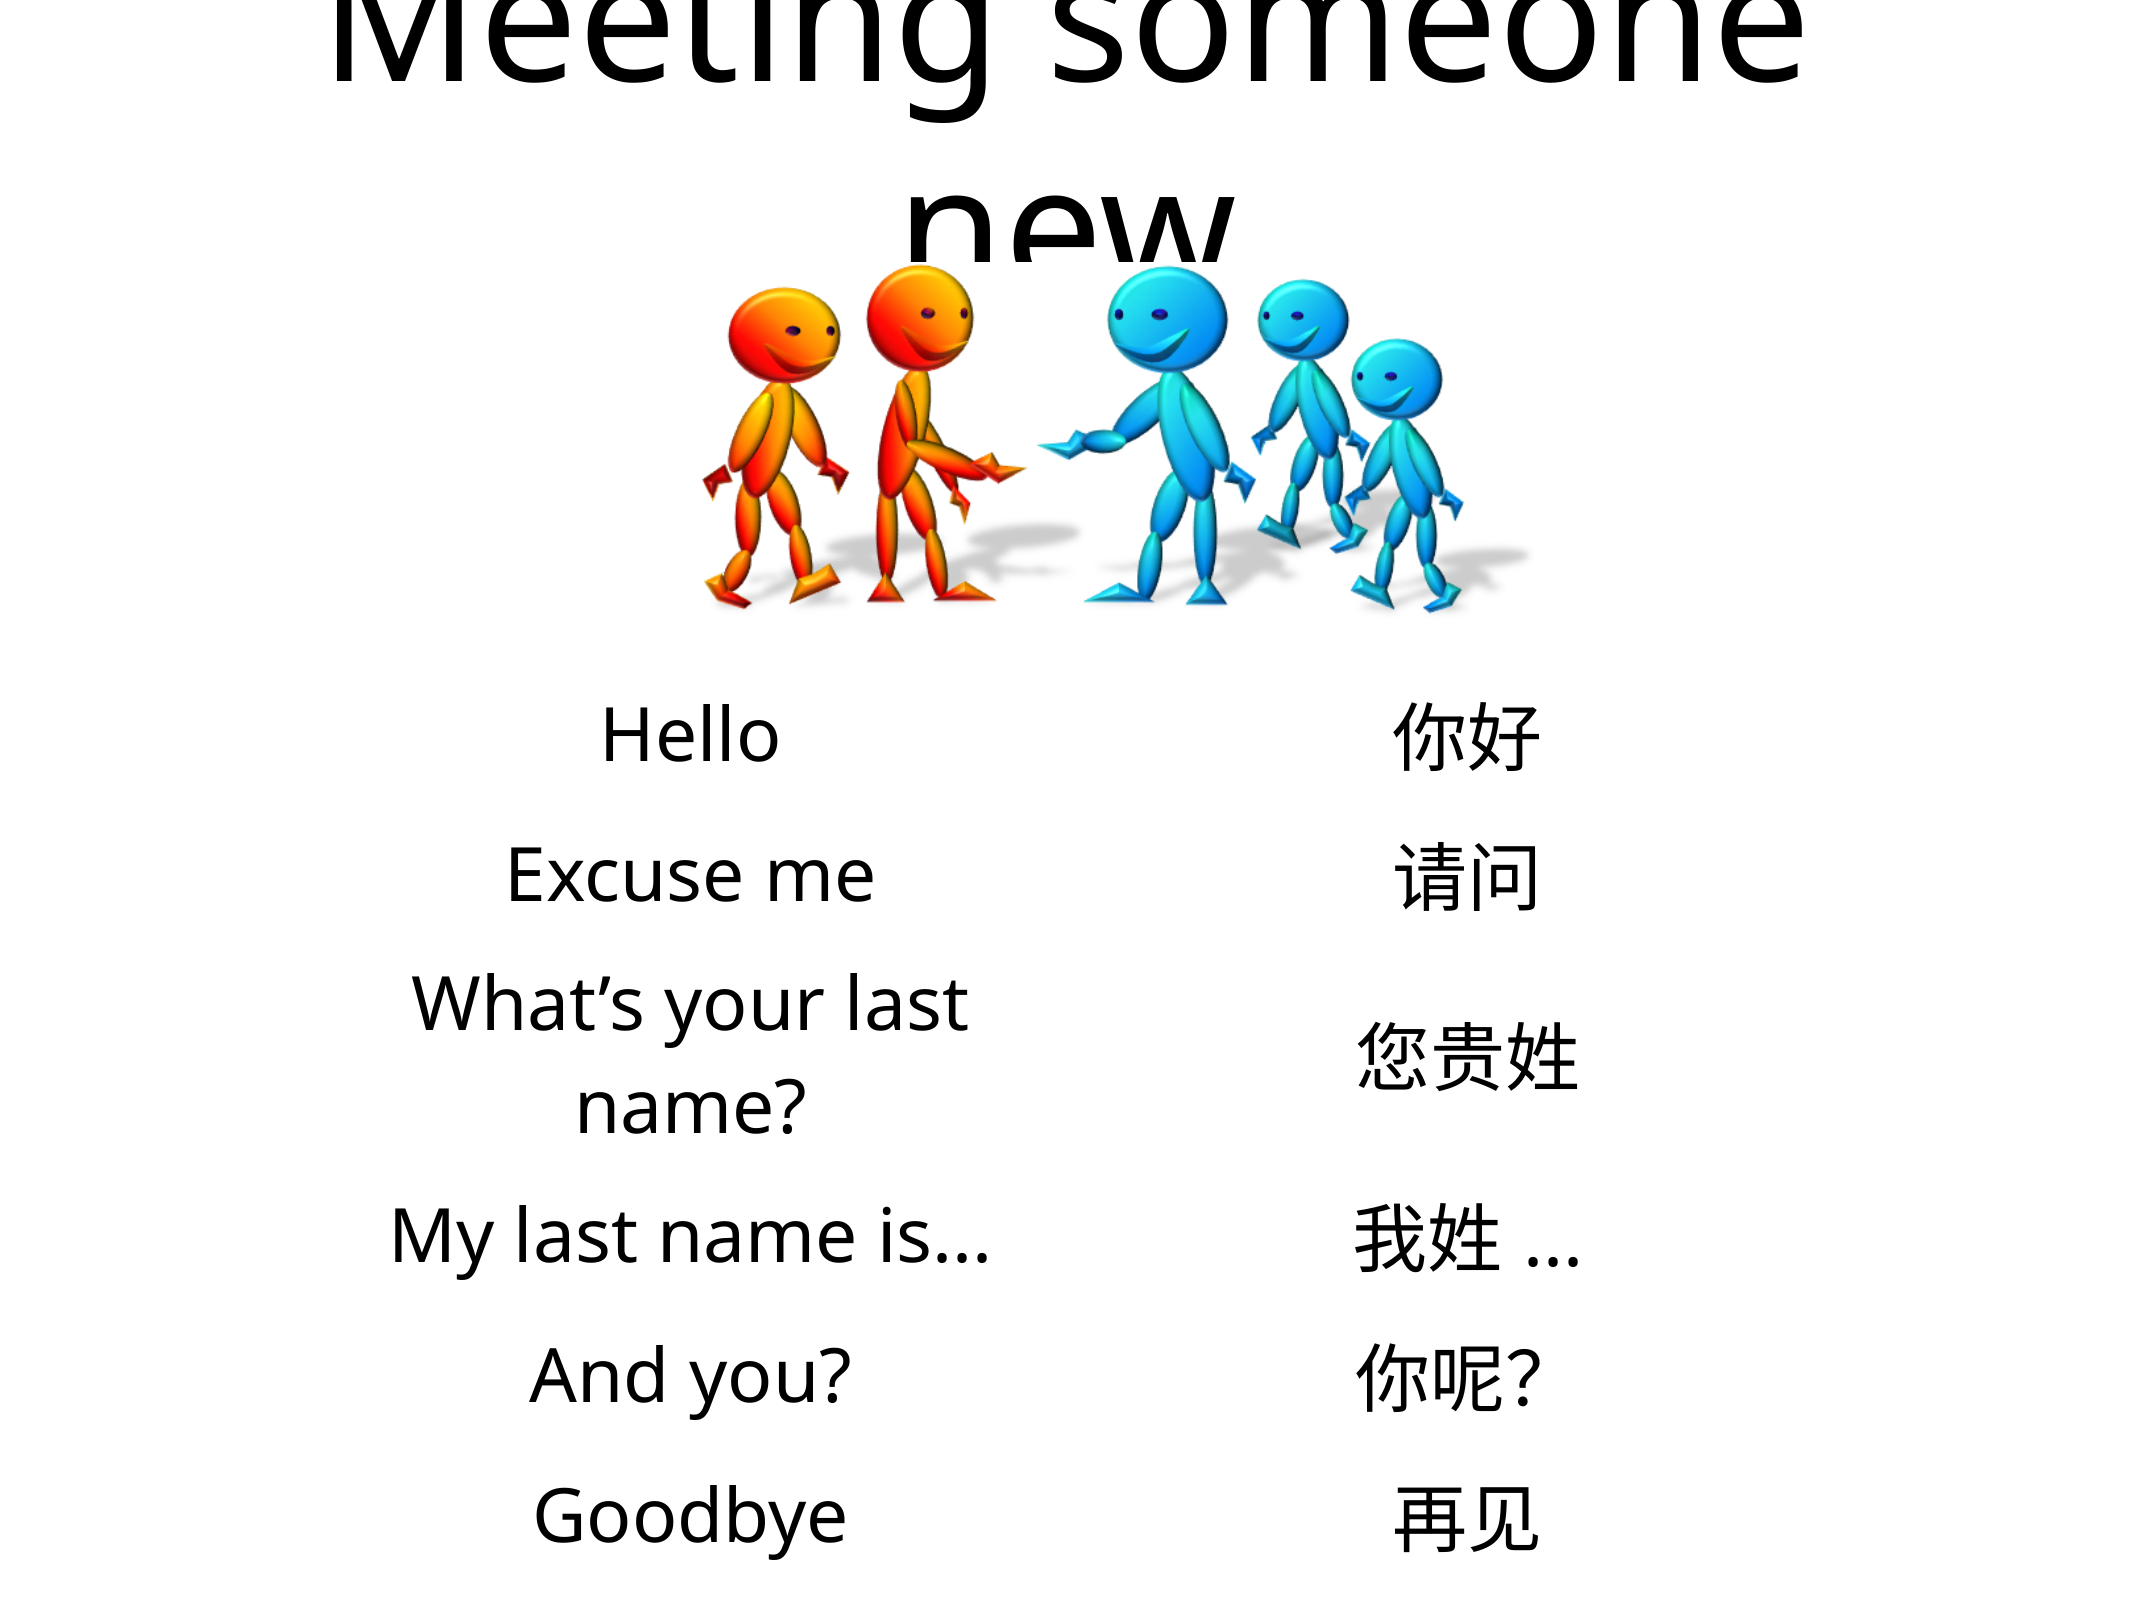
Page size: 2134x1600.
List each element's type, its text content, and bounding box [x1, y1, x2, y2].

table_cell What’s your last name? [317, 942, 1065, 1164]
table_cell Goodbye [317, 1443, 1065, 1583]
table_cell My last name is... [317, 1164, 1065, 1303]
table_header Hello [317, 662, 1065, 802]
table_cell 你呢？ [1065, 1303, 1871, 1443]
table_cell Excuse me [317, 802, 1065, 942]
table_cell 请问 [1065, 802, 1871, 942]
table_cell And you? [317, 1303, 1065, 1443]
title Meeting someone new [197, 0, 1936, 318]
table_cell 您贵姓 [1065, 942, 1871, 1164]
table_cell 再见 [1065, 1443, 1871, 1583]
picture [695, 261, 1535, 625]
table_header 你好 [1065, 662, 1871, 802]
table_cell 我姓... [1065, 1164, 1871, 1303]
